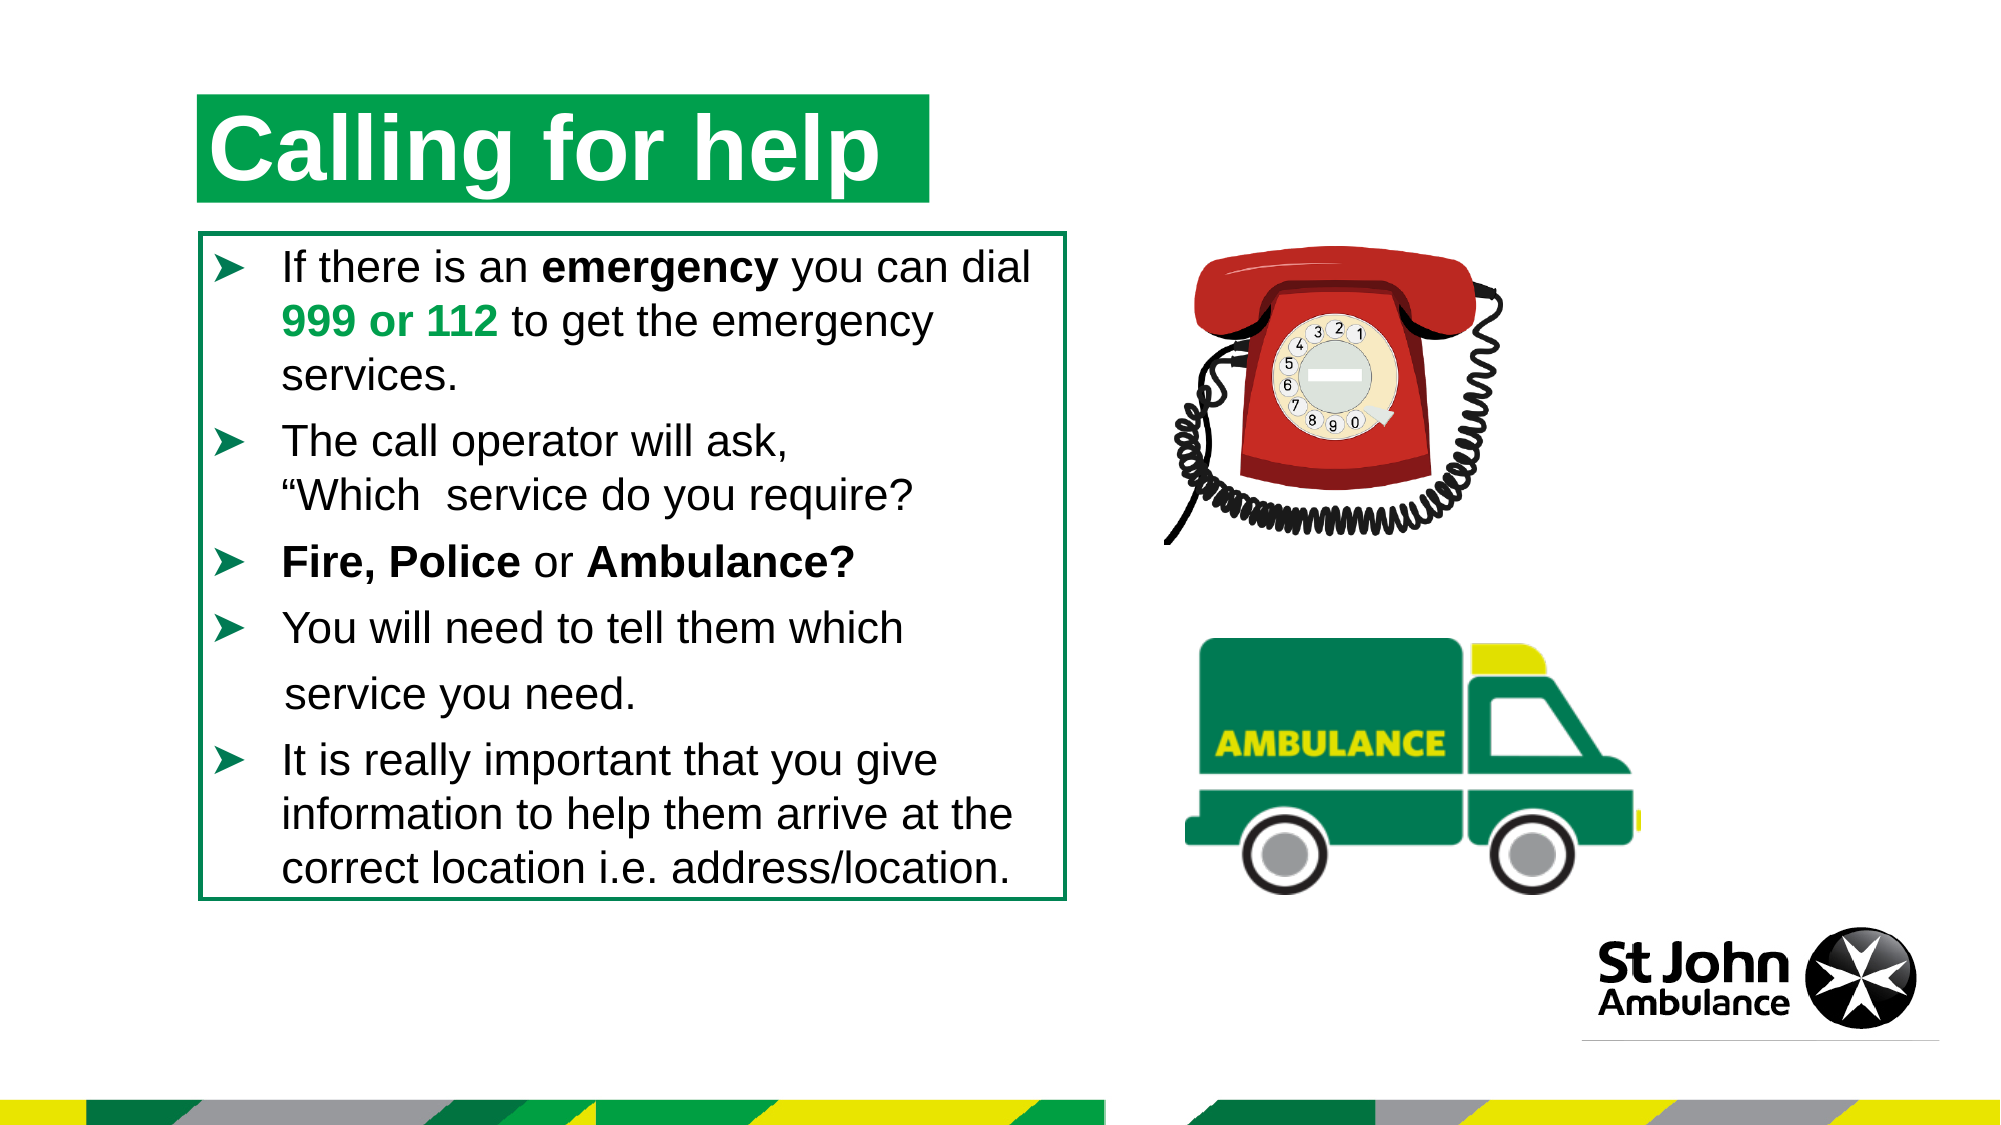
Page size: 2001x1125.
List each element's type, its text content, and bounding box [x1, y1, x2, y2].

picture [1185, 638, 1641, 895]
text_box If there is an emergency you can dial 999 or 112 to get the emergency services. The call operator will ask, “Which service do you require? Fire, Police or Ambulance? You will need to tell them which service you need. It is really important that you give information to help them arrive at the correct location i.e. address/location. [194, 230, 1085, 900]
text_box [200, 232, 1066, 900]
picture [1164, 246, 1503, 545]
picture [1581, 914, 1940, 1041]
list Calling for help [196, 94, 930, 203]
picture [0, 1077, 2000, 1125]
